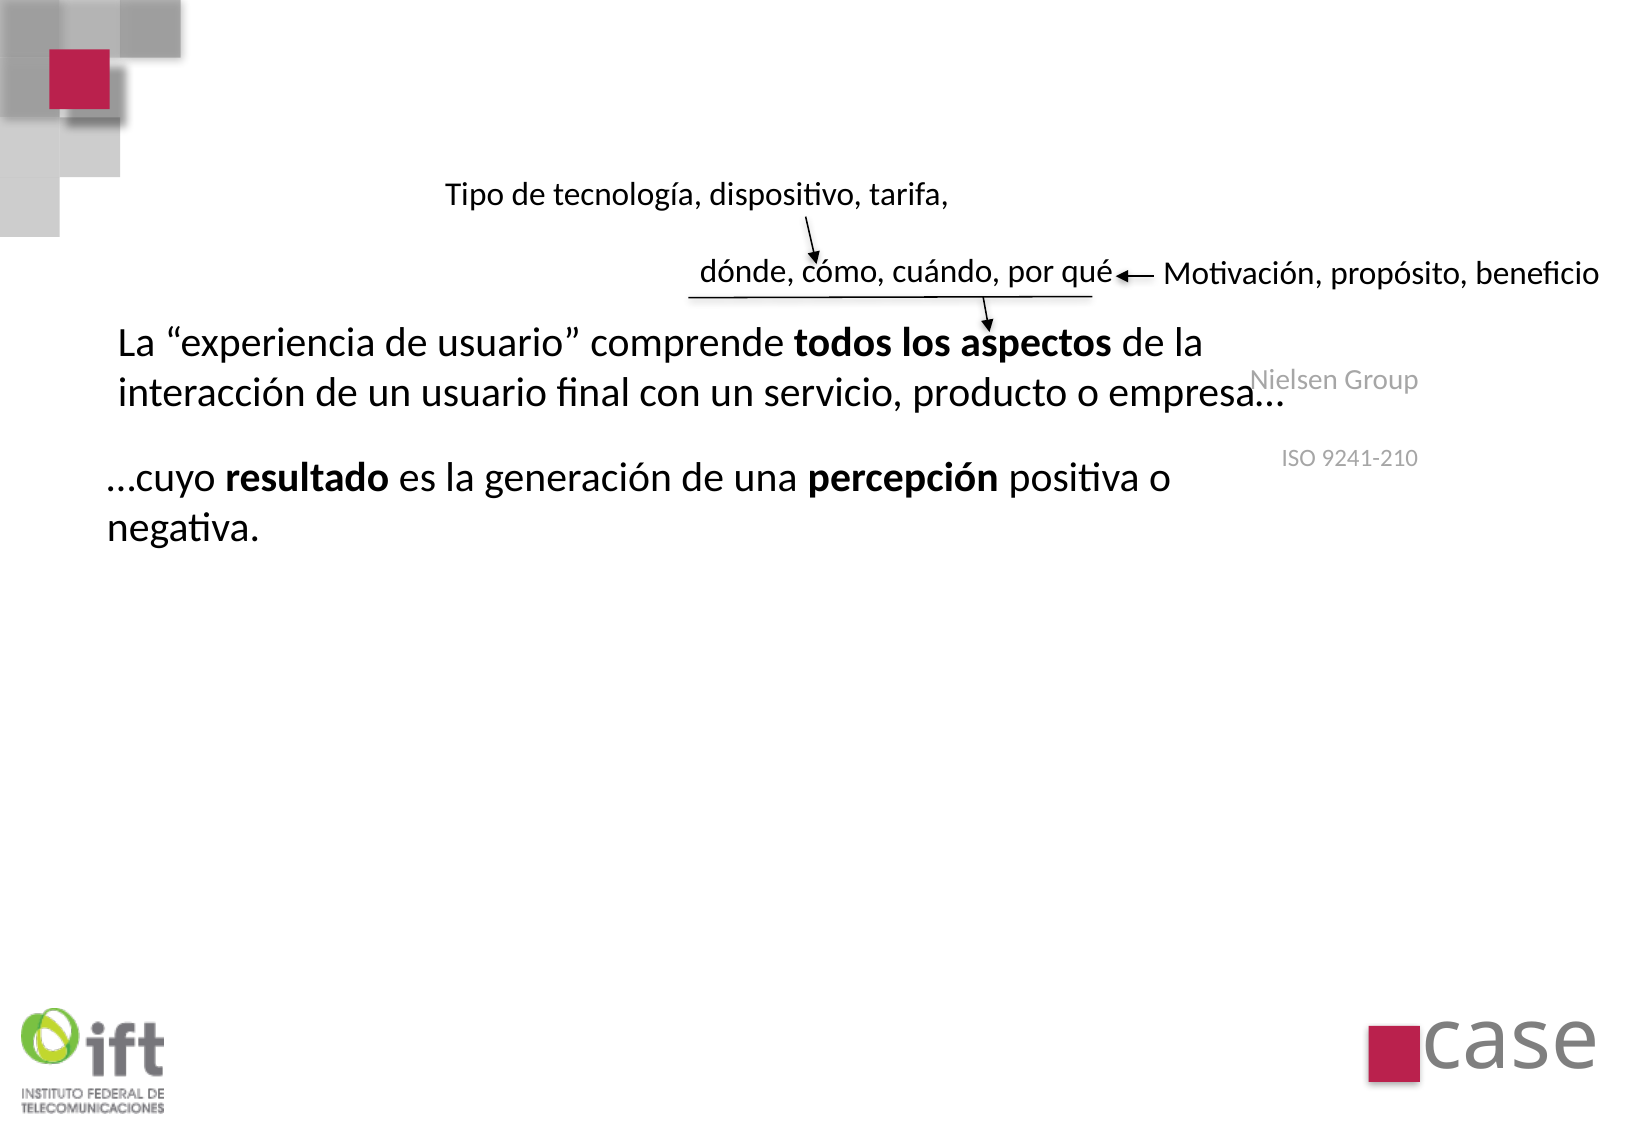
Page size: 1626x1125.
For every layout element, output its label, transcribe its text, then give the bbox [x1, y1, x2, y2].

text_box Tipo de tecnología, dispositivo, tarifa, [428, 163, 975, 221]
picture [21, 1008, 164, 1114]
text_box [805, 216, 817, 265]
text_box dónde, cómo, cuándo, por qué [683, 240, 1131, 298]
text_box Motivación, propósito, beneficio [1146, 242, 1618, 300]
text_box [91, 307, 1436, 559]
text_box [1368, 975, 1605, 1095]
